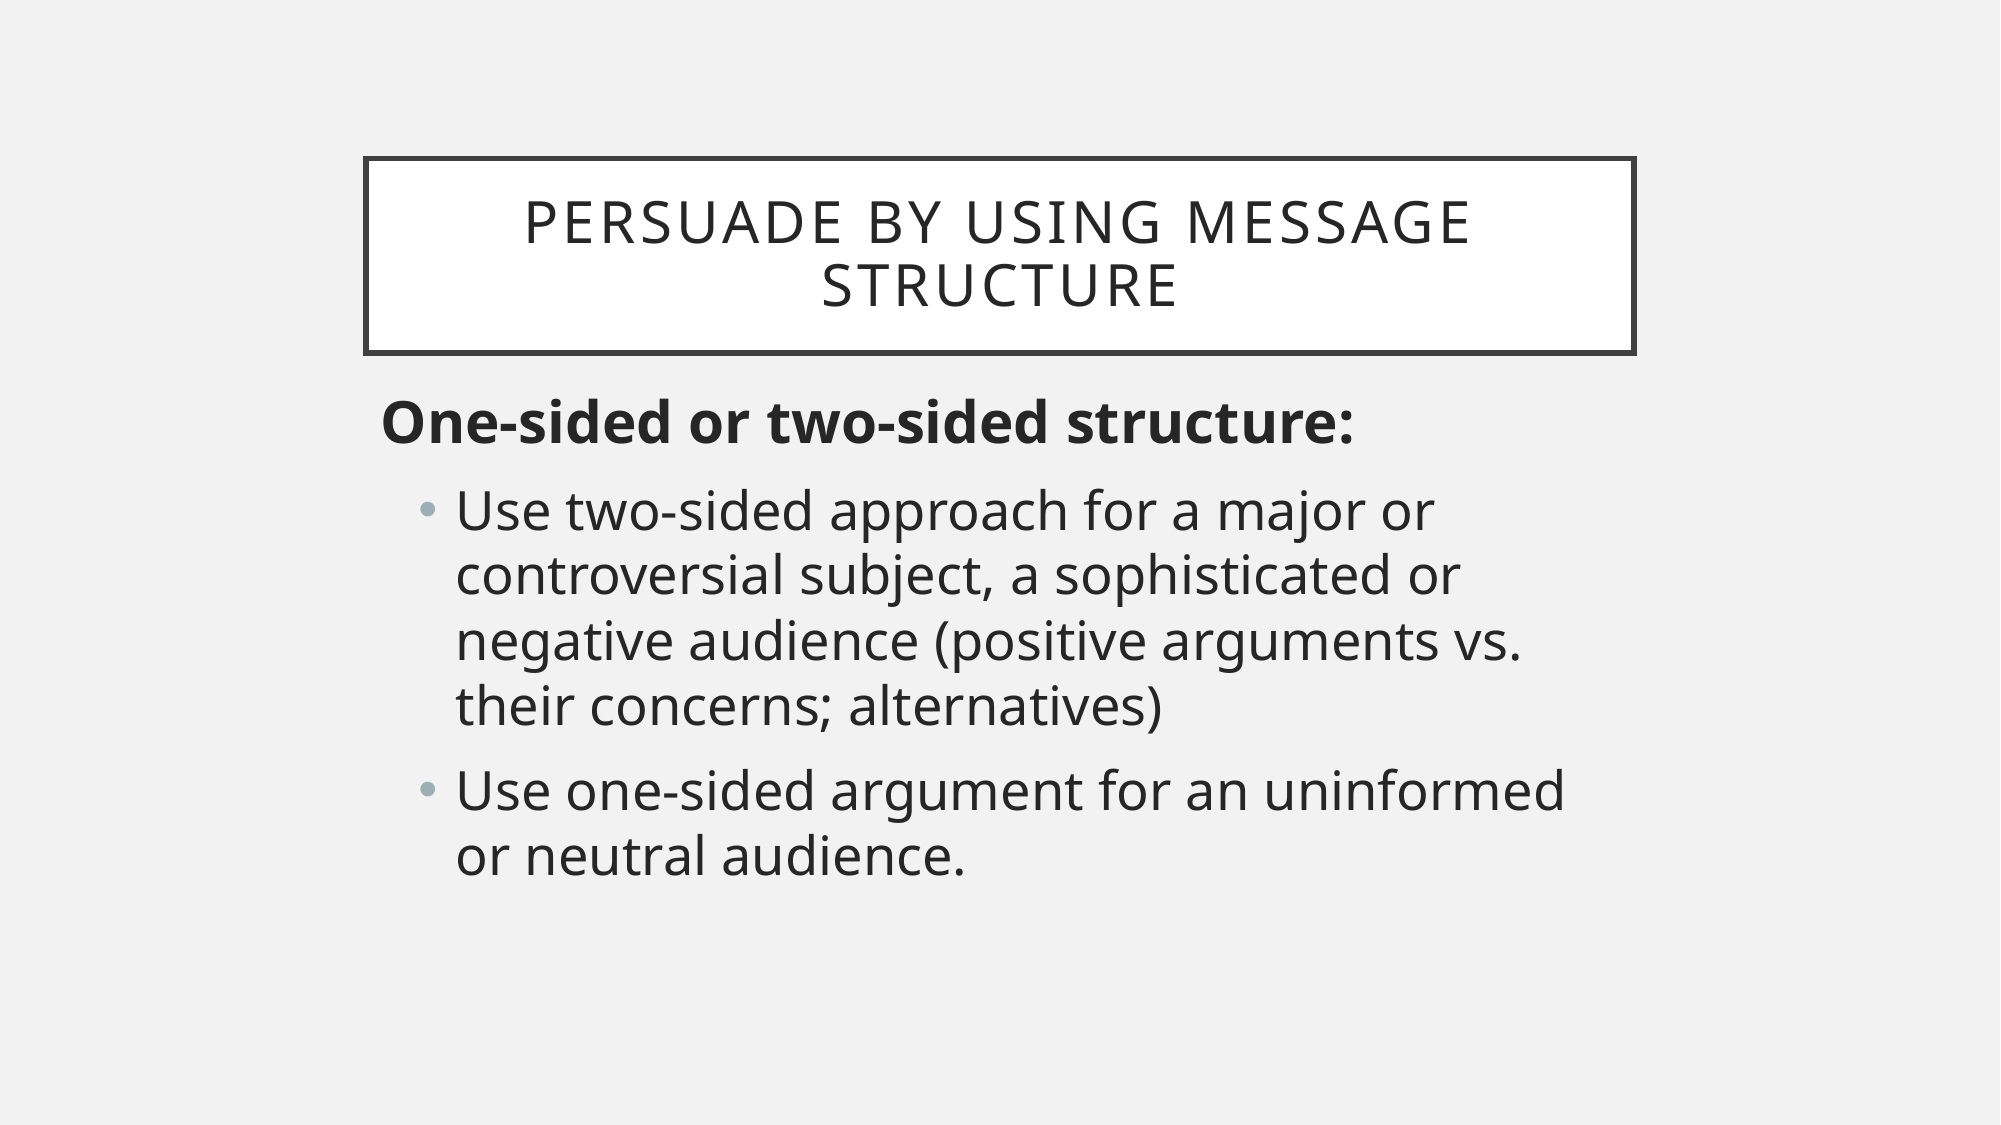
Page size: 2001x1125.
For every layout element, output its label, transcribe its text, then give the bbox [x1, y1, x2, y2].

title Persuade by using Message structure [363, 156, 1637, 356]
list One-sided or two-sided structure: Use two-sided approach for a major or controversial subject, a sophisticated or negative audience (positive arguments vs. their concerns; alternatives) Use one-sided argument for an uninformed or neutral audience. [365, 377, 1635, 887]
